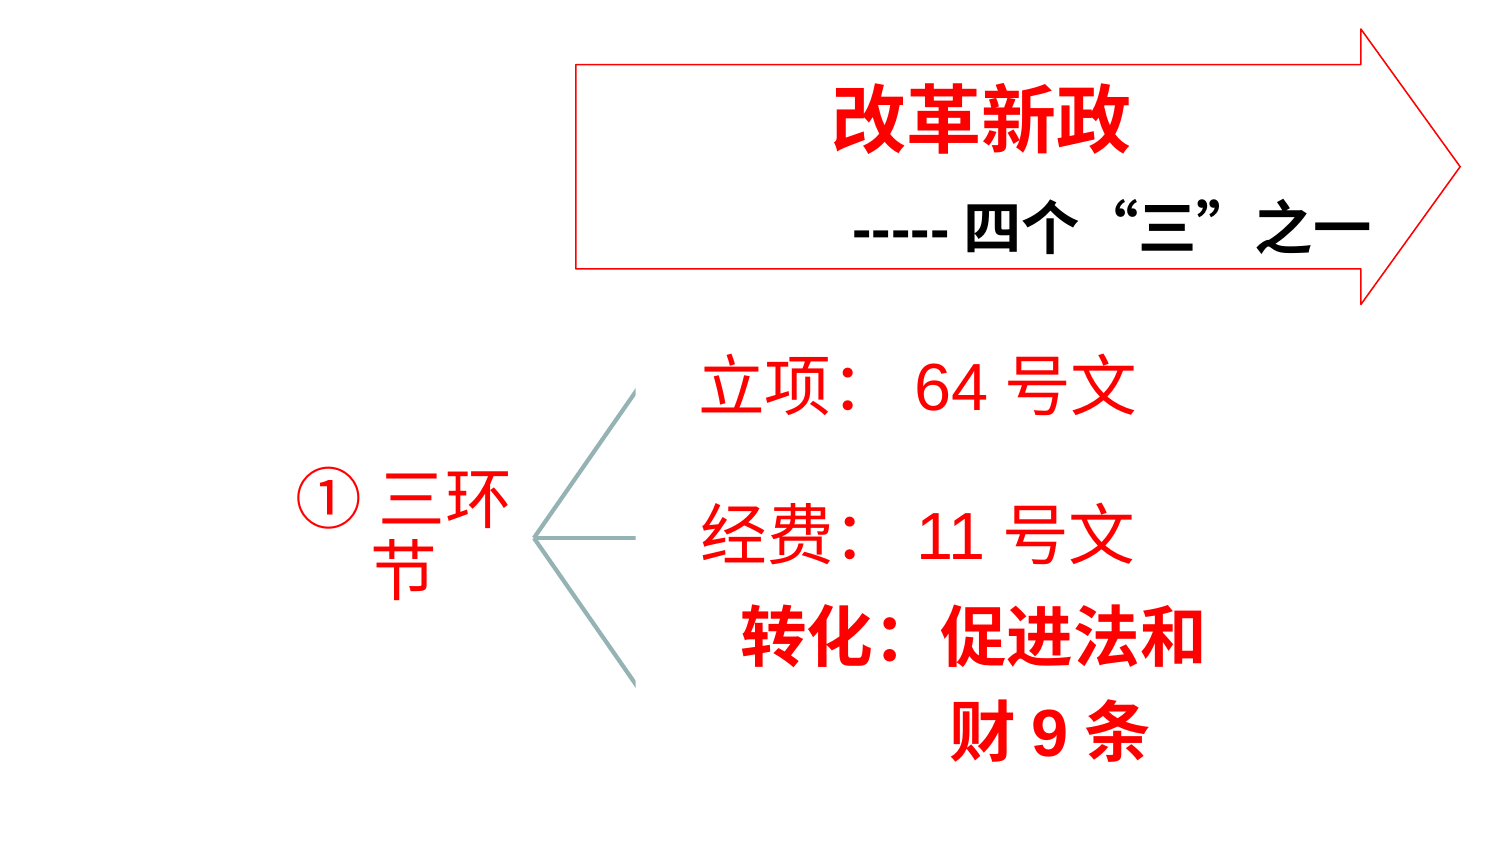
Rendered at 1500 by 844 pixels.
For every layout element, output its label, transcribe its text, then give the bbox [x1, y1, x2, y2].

text_box 改革新政 -----四个“三”之一 [575, 28, 1461, 269]
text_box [808, 217, 1412, 298]
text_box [202, 323, 1412, 753]
